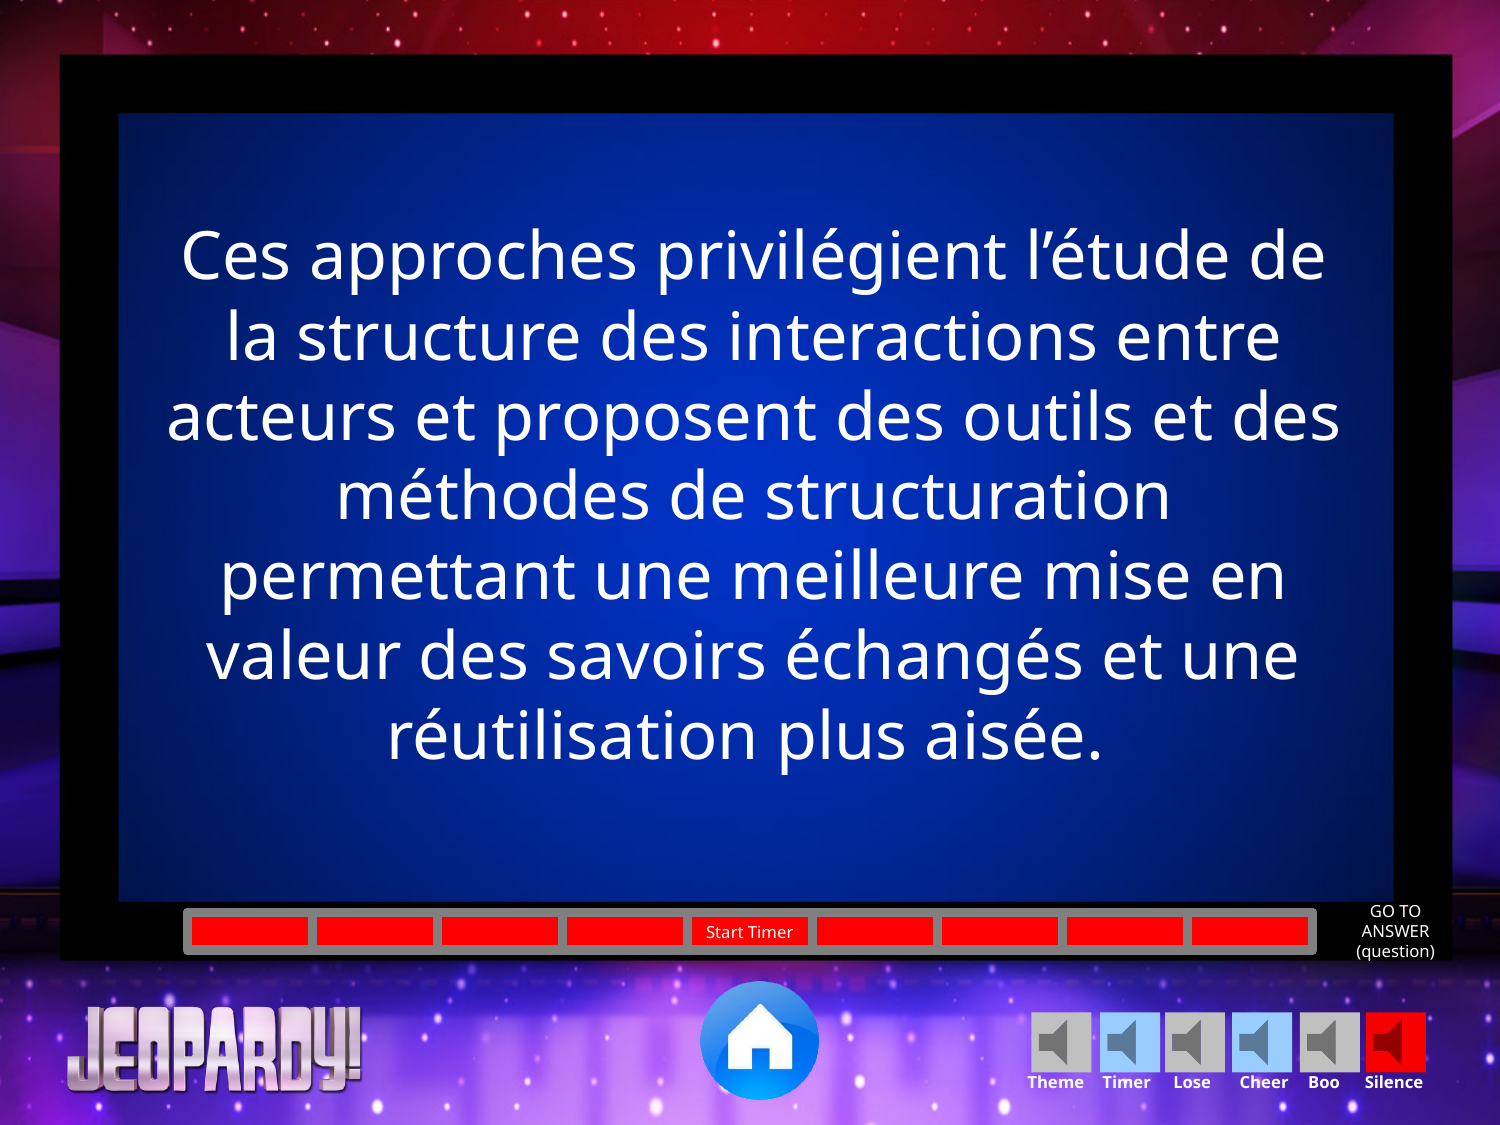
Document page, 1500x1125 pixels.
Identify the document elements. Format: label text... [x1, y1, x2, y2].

text_box Ces approches privilégient l’étude de la structure des interactions entre acteurs et proposent des outils et des méthodes de structuration permettant une meilleure mise en valeur des savoirs échangés et une réutilisation plus aisée. [133, 205, 1375, 781]
picture [0, 0, 1500, 1125]
